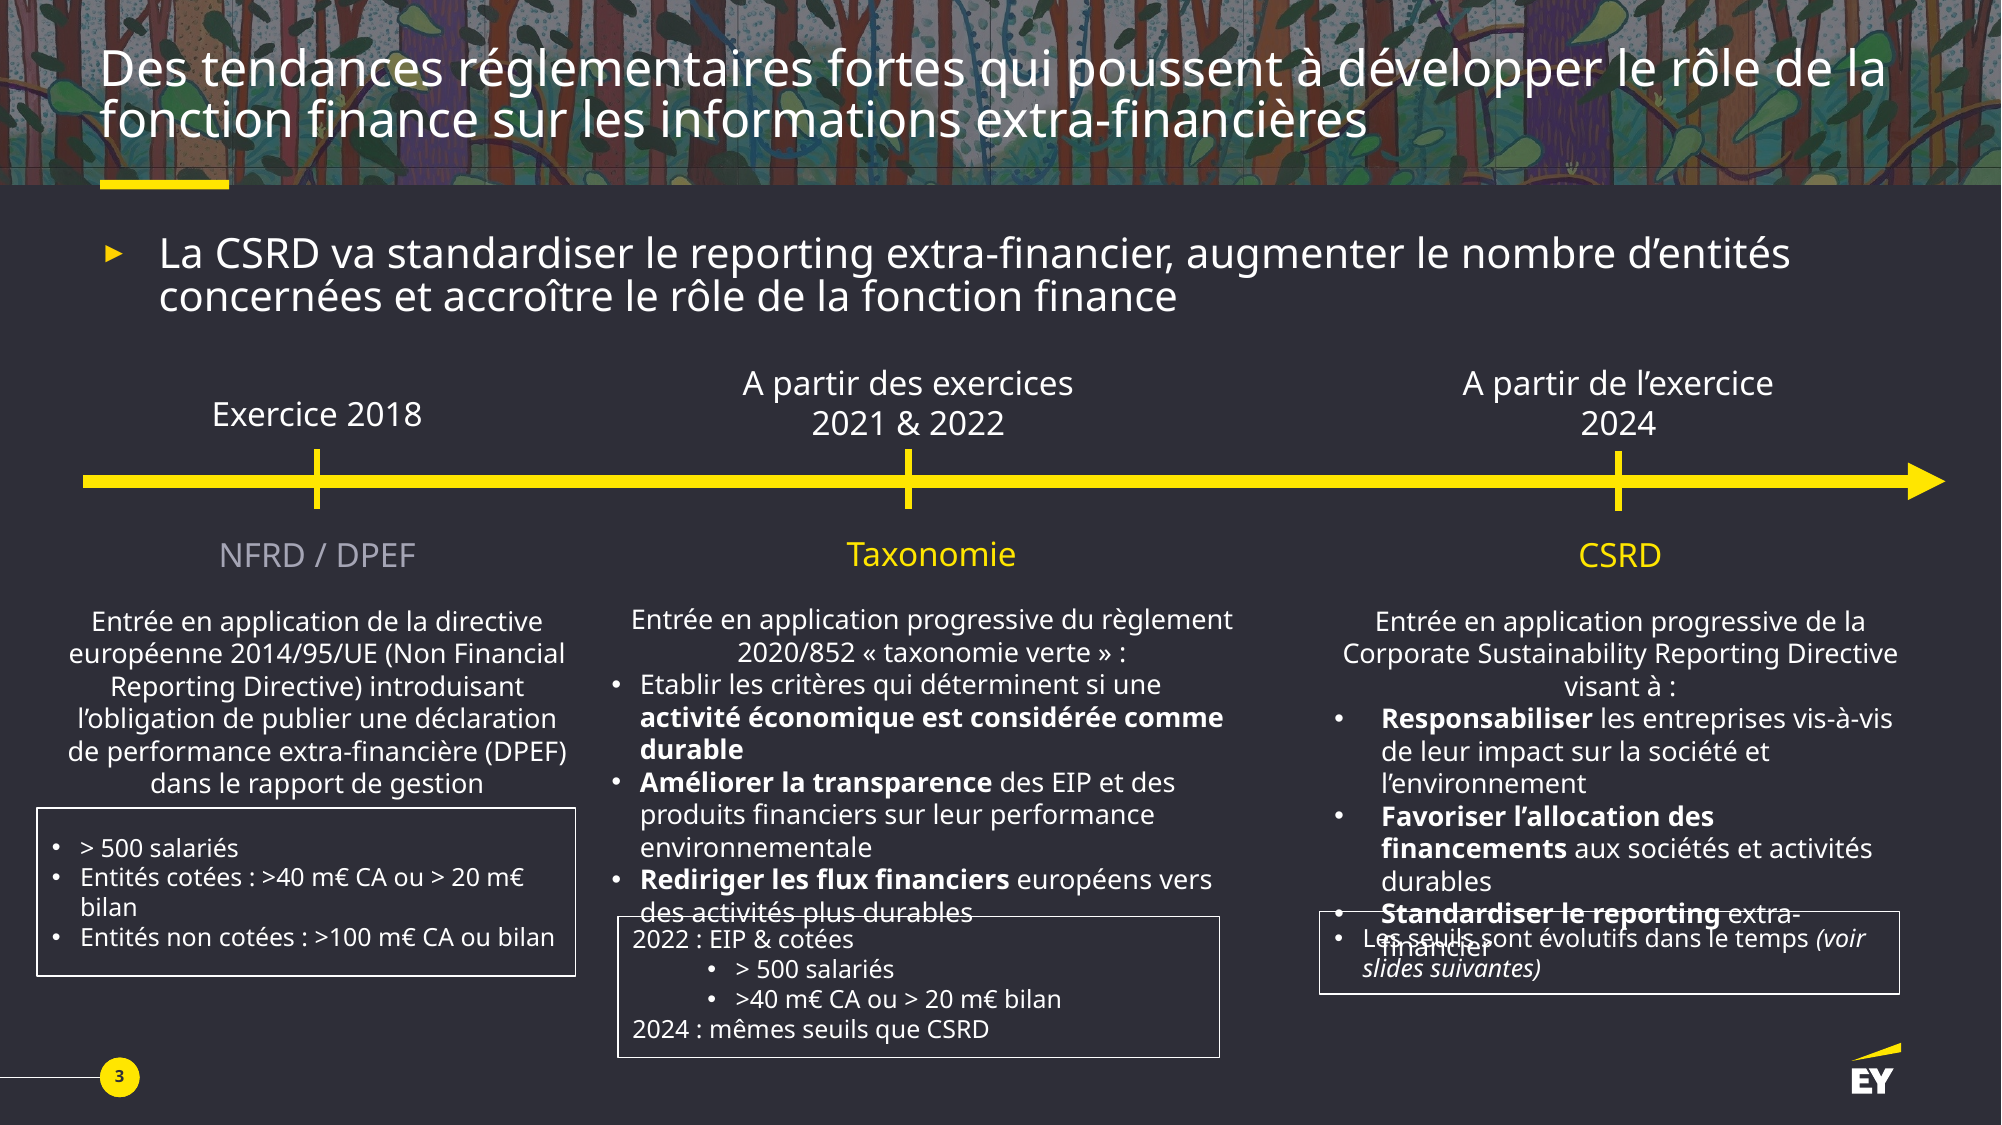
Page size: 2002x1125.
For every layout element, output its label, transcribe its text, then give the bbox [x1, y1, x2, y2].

title Des tendances réglementaires fortes qui poussent à développer le rôle de la fonction finance sur les informations extra-financières [100, 48, 1901, 146]
text_box Les seuils sont évolutifs dans le temps (voir slides suivantes) [1317, 909, 1901, 996]
text_box A partir des exercices 2021 & 2022 [719, 362, 1098, 443]
text_box > 500 salariés Entités cotées : >40 m€ CA ou > 20 m€ bilan Entités non cotées : >100 m€ CA ou bilan [35, 806, 578, 978]
text_box Exercice 2018 [128, 393, 507, 434]
text_box Taxonomie Entrée en application progressive du règlement 2020/852 « taxonomie verte » : Etablir les critères qui déterminent si une activité économique est considérée comme durable Améliorer la transparence des EIP et des produits financiers sur leur performance environnementale Rediriger les flux financiers européens vers des activités plus durables [596, 525, 1267, 935]
text_box NFRD / DPEF Entrée en application de la directive européenne 2014/95/UE (Non Financial Reporting Directive) introduisant l’obligation de publier une déclaration de performance extra-financière (DPEF) dans le rapport de gestion [47, 527, 587, 807]
text_box CSRD Entrée en application progressive de la Corporate Sustainability Reporting Directive visant à : Responsabiliser les entreprises vis-à-vis de leur impact sur la société et l’environnement Favoriser l’allocation des financements aux sociétés et activités durables Standardiser le reporting extra-financier [1319, 527, 1922, 969]
list La CSRD va standardiser le reporting extra-financier, augmenter le nombre d’entités concernées et accroître le rôle de la fonction finance [99, 493, 1902, 967]
list La CSRD va standardiser le reporting extra-financier, augmenter le nombre d’entités concernées et accroître le rôle de la fonction finance [99, 234, 1902, 475]
text_box 2022 : EIP & cotées > 500 salariés >40 m€ CA ou > 20 m€ bilan 2024 : mêmes seuils que CSRD [616, 914, 1222, 1059]
text_box A partir de l’exercice 2024 [1429, 362, 1808, 443]
